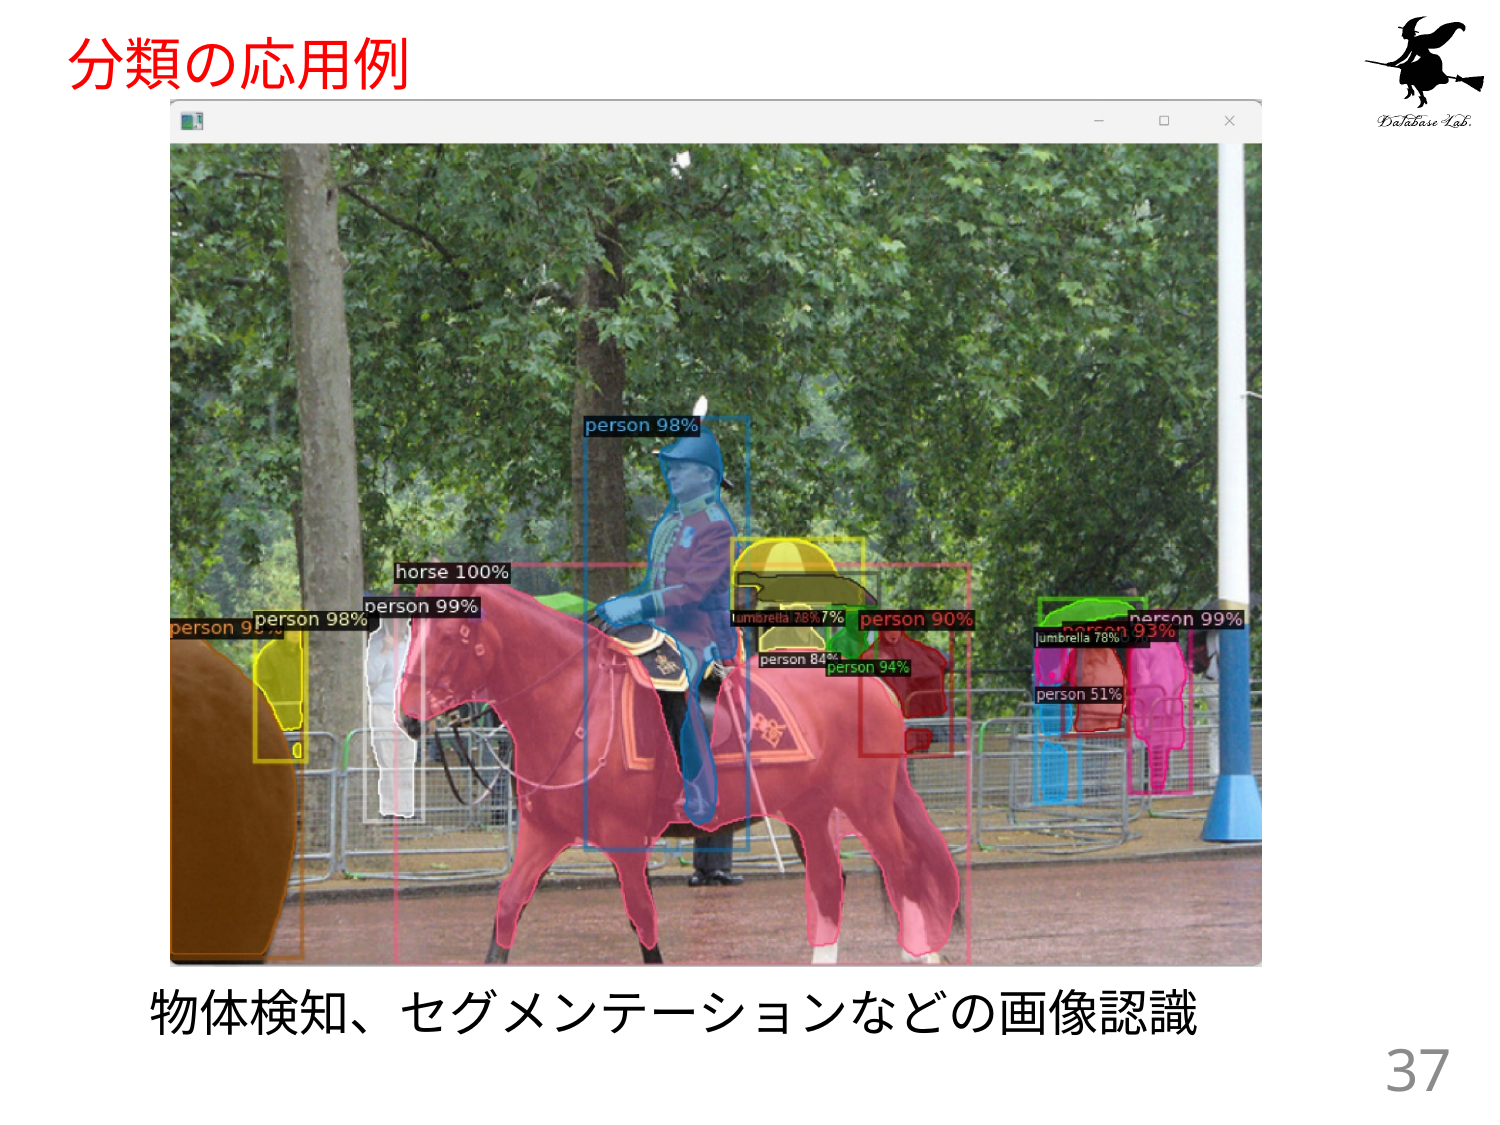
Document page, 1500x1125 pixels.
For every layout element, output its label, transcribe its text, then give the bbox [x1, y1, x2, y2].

title 分類の応用例 [52, 28, 1441, 106]
text_box 物体検知、セグメンテーションなどの画像認識 [134, 974, 1214, 1110]
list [170, 100, 1262, 967]
slide_number 37 [1214, 1042, 1467, 1103]
picture [1362, 14, 1486, 130]
